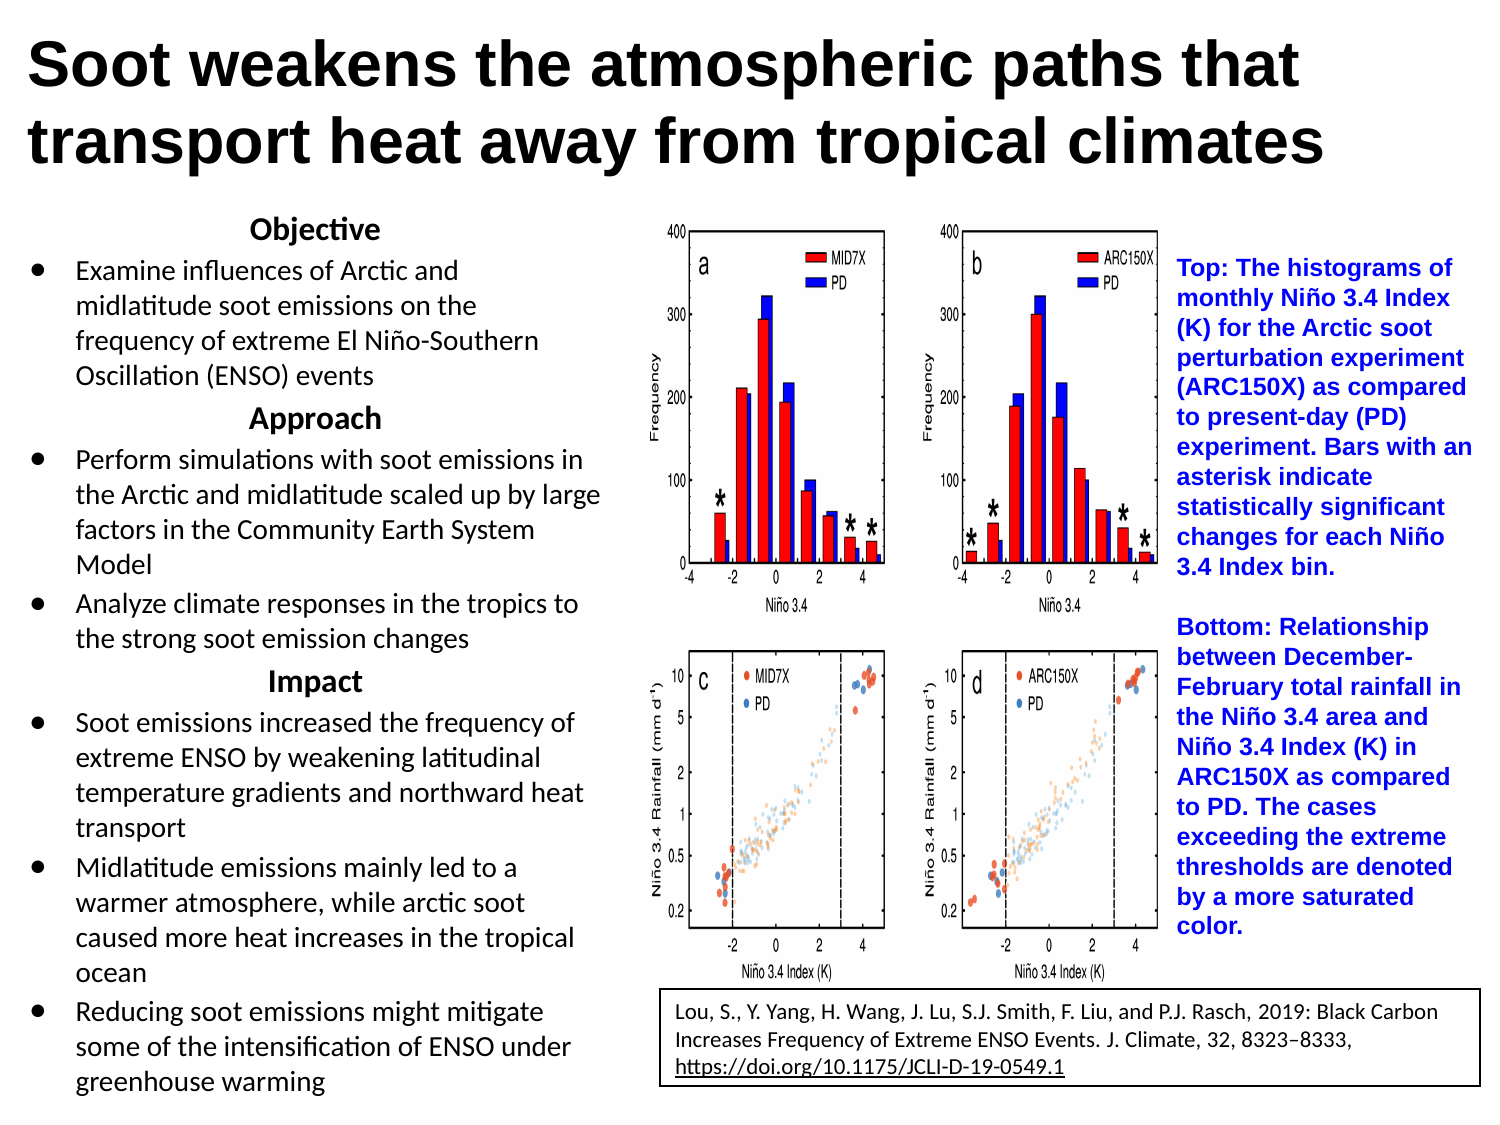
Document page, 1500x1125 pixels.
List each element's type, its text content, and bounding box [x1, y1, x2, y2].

picture [650, 223, 1158, 982]
text_box Soot weakens the atmospheric paths that transport heat away from tropical climates [11, 12, 1498, 186]
text_box Lou, S., Y. Yang, H. Wang, J. Lu, S.J. Smith, F. Liu, and P.J. Rasch, 2019: Black Carbon Increases Frequency of Extreme ENSO Events. J. Climate, 32, 8323–8333, https://doi.org/10.1175/JCLI-D-19-0549.1 [660, 989, 1481, 1087]
text_box Top: The histograms of monthly Niño 3.4 Index (K) for the Arctic soot perturbation experiment (ARC150X) as compared to present-day (PD) experiment. Bars with an asterisk indicate statistically significant changes for each Niño 3.4 Index bin. Bottom: Relationship between December-February total rainfall in the Niño 3.4 area and Niño 3.4 Index (K) in ARC150X as compared to PD. The cases exceeding the extreme thresholds are denoted by a more saturated color. [1176, 243, 1481, 948]
text_box Objective Examine influences of Arctic and midlatitude soot emissions on the frequency of extreme El Niño-Southern Oscillation (ENSO) events Approach Perform simulations with soot emissions in the Arctic and midlatitude scaled up by large factors in the Community Earth System Model Analyze climate responses in the tropics to the strong soot emission changes Impact Soot emissions increased the frequency of extreme ENSO by weakening latitudinal temperature gradients and northward heat transport Midlatitude emissions mainly led to a warmer atmosphere, while arctic soot caused more heat increases in the tropical ocean Reducing soot emissions might mitigate some of the intensification of ENSO under greenhouse warming [14, 199, 617, 1111]
